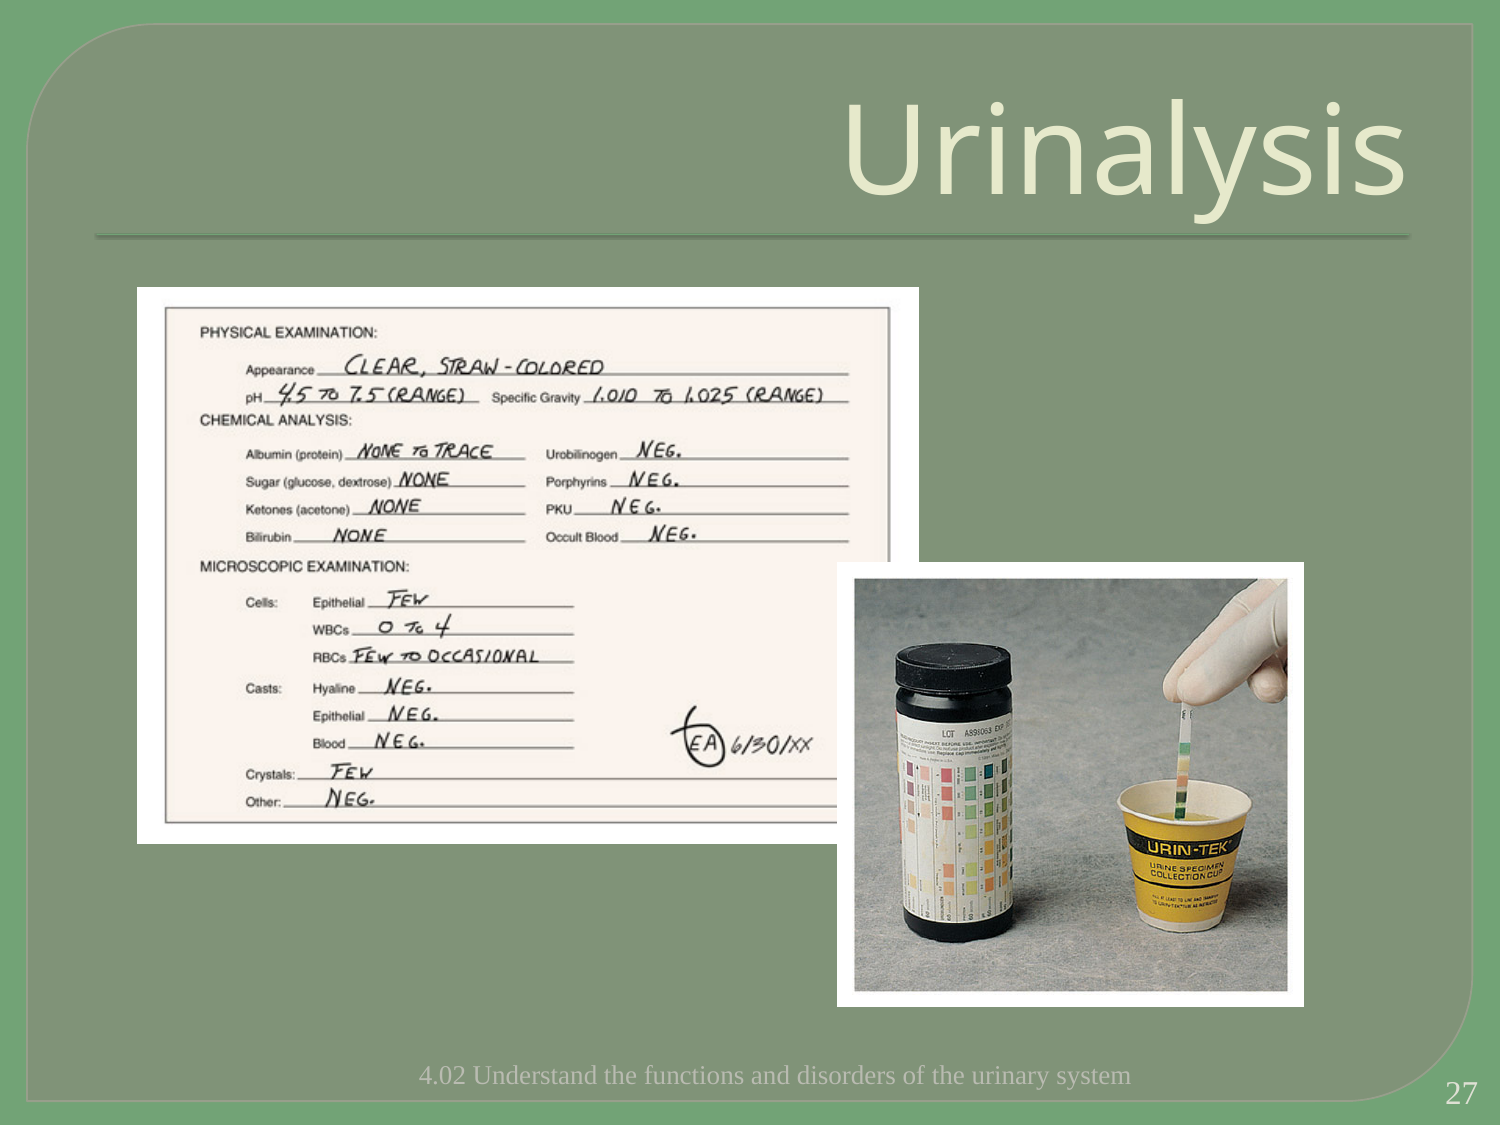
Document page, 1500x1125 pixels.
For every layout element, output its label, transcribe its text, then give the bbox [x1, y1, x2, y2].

title Urinalysis [75, 41, 1425, 230]
slide_number 27 [1417, 1068, 1494, 1114]
footer 4.02 Understand the functions and disorders of the urinary system [212, 1050, 1338, 1096]
picture [137, 287, 1304, 1007]
